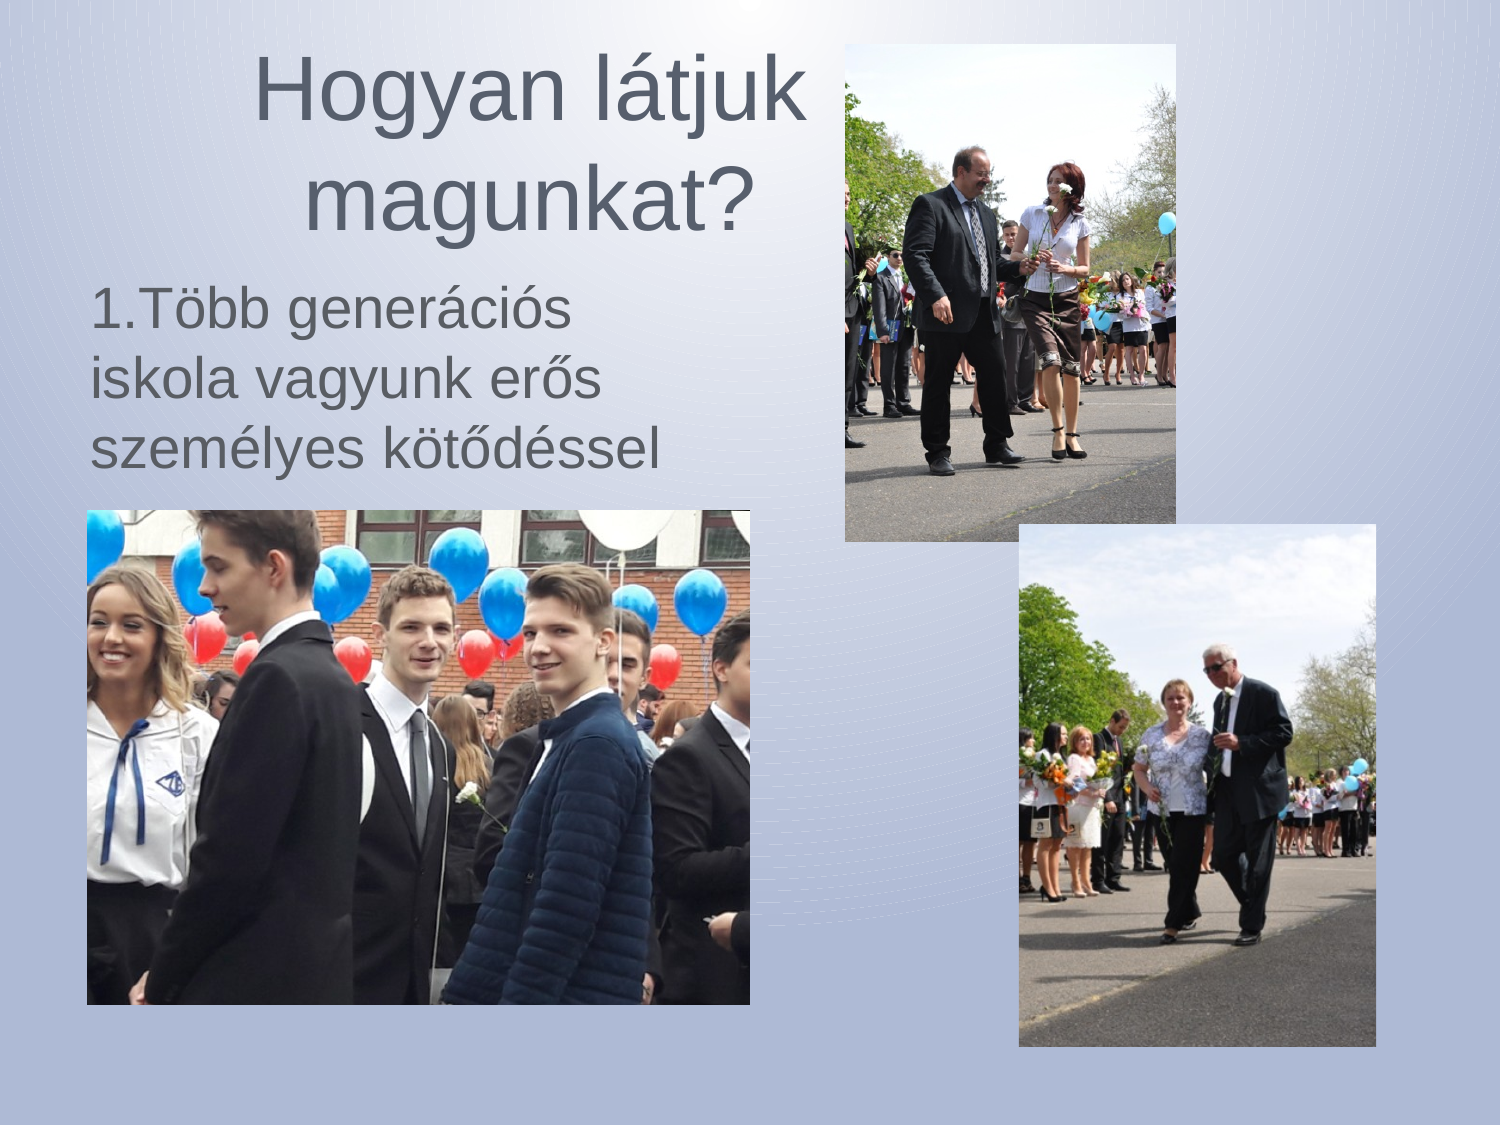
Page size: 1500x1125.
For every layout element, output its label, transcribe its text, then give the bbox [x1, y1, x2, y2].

picture [844, 44, 1176, 543]
list 1.Több generációs iskola vagyunk erős személyes kötődéssel [74, 262, 738, 1006]
picture [87, 510, 751, 1006]
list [1018, 524, 1377, 1047]
title Hogyan látjuk magunkat? [74, 44, 843, 233]
